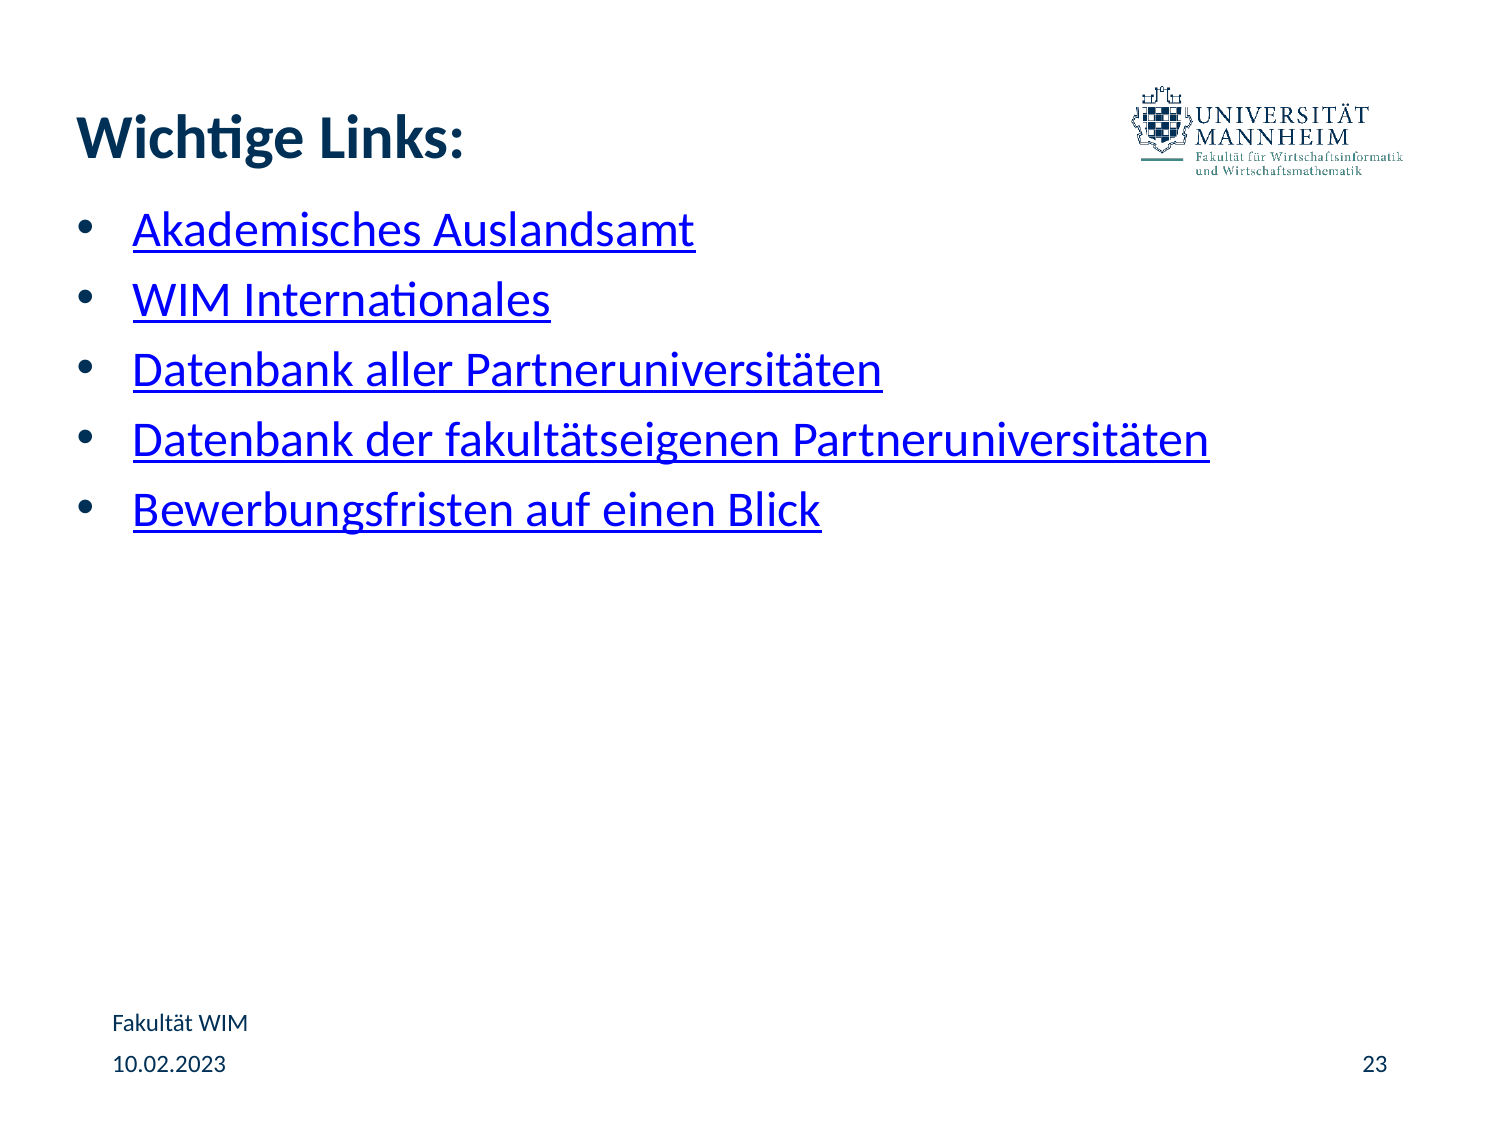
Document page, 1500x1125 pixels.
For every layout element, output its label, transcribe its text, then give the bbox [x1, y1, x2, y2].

footer Fakultät WIM [112, 1006, 588, 1036]
slide_number 23 [1214, 1047, 1388, 1078]
title Wichtige Links: [76, 95, 1258, 196]
list Akademisches Auslandsamt WIM Internationales Datenbank aller Partneruniversitäten Datenbank der fakultätseigenen Partneruniversitäten Bewerbungsfristen auf einen Blick [76, 196, 1424, 955]
picture [1095, 57, 1439, 211]
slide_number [112, 1047, 463, 1078]
